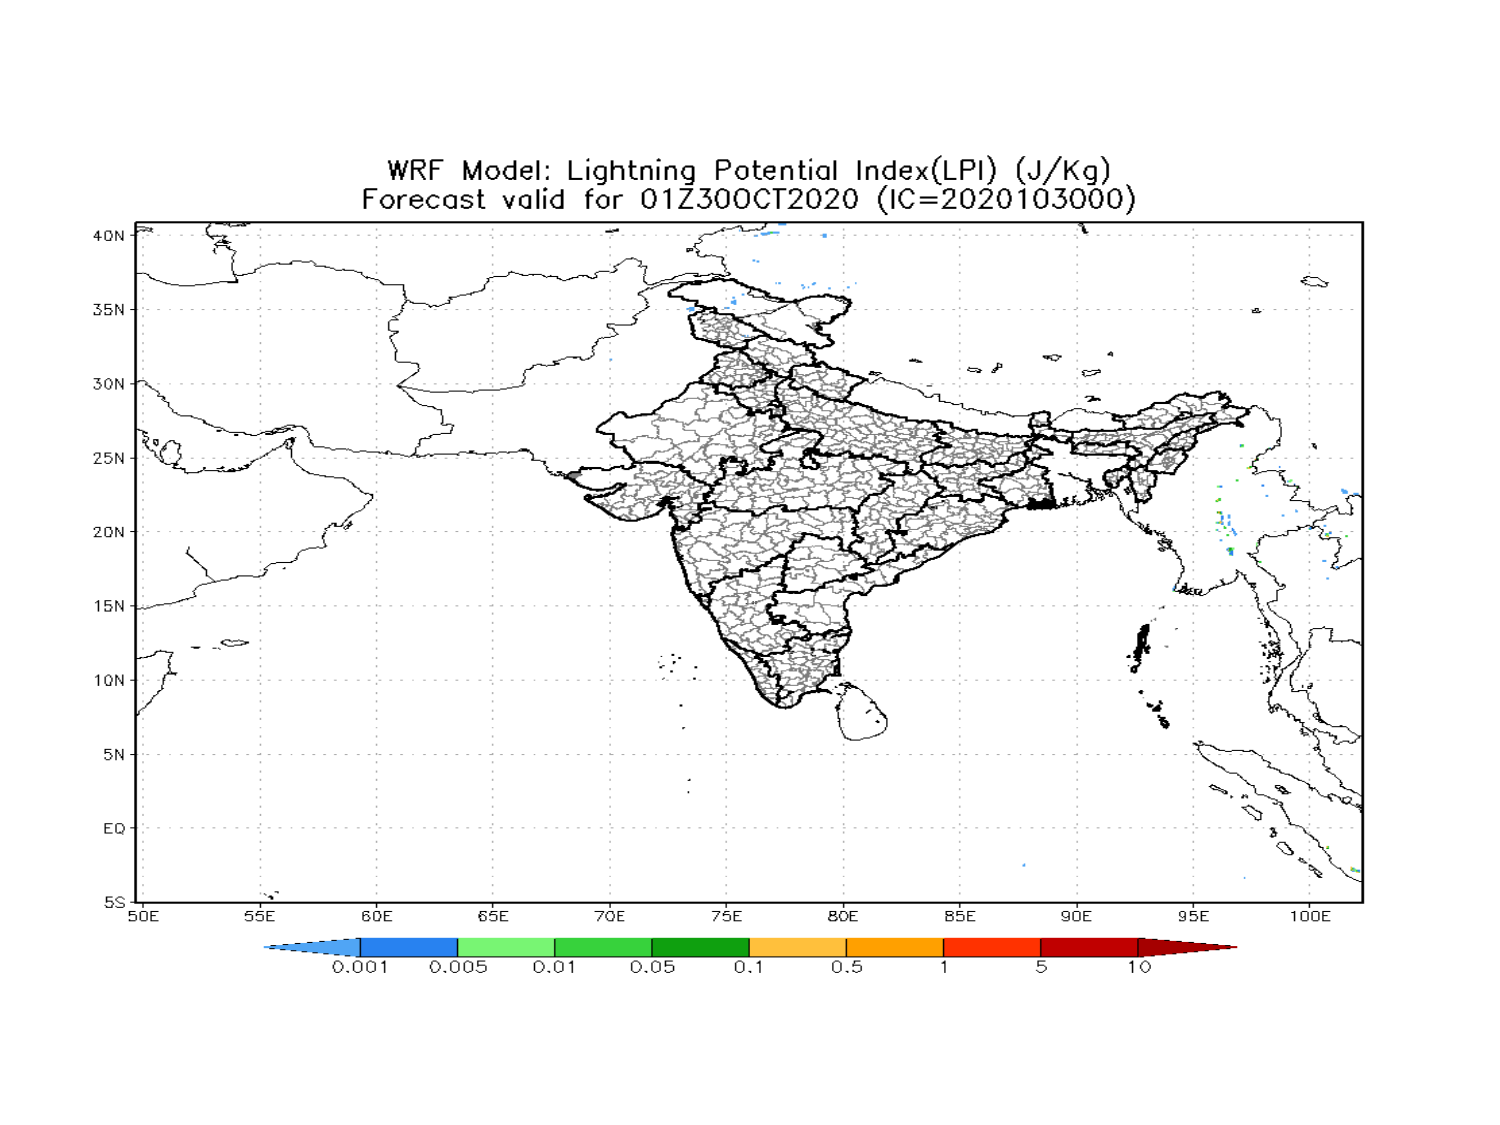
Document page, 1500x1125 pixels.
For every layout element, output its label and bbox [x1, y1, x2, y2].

picture [74, 149, 1426, 976]
